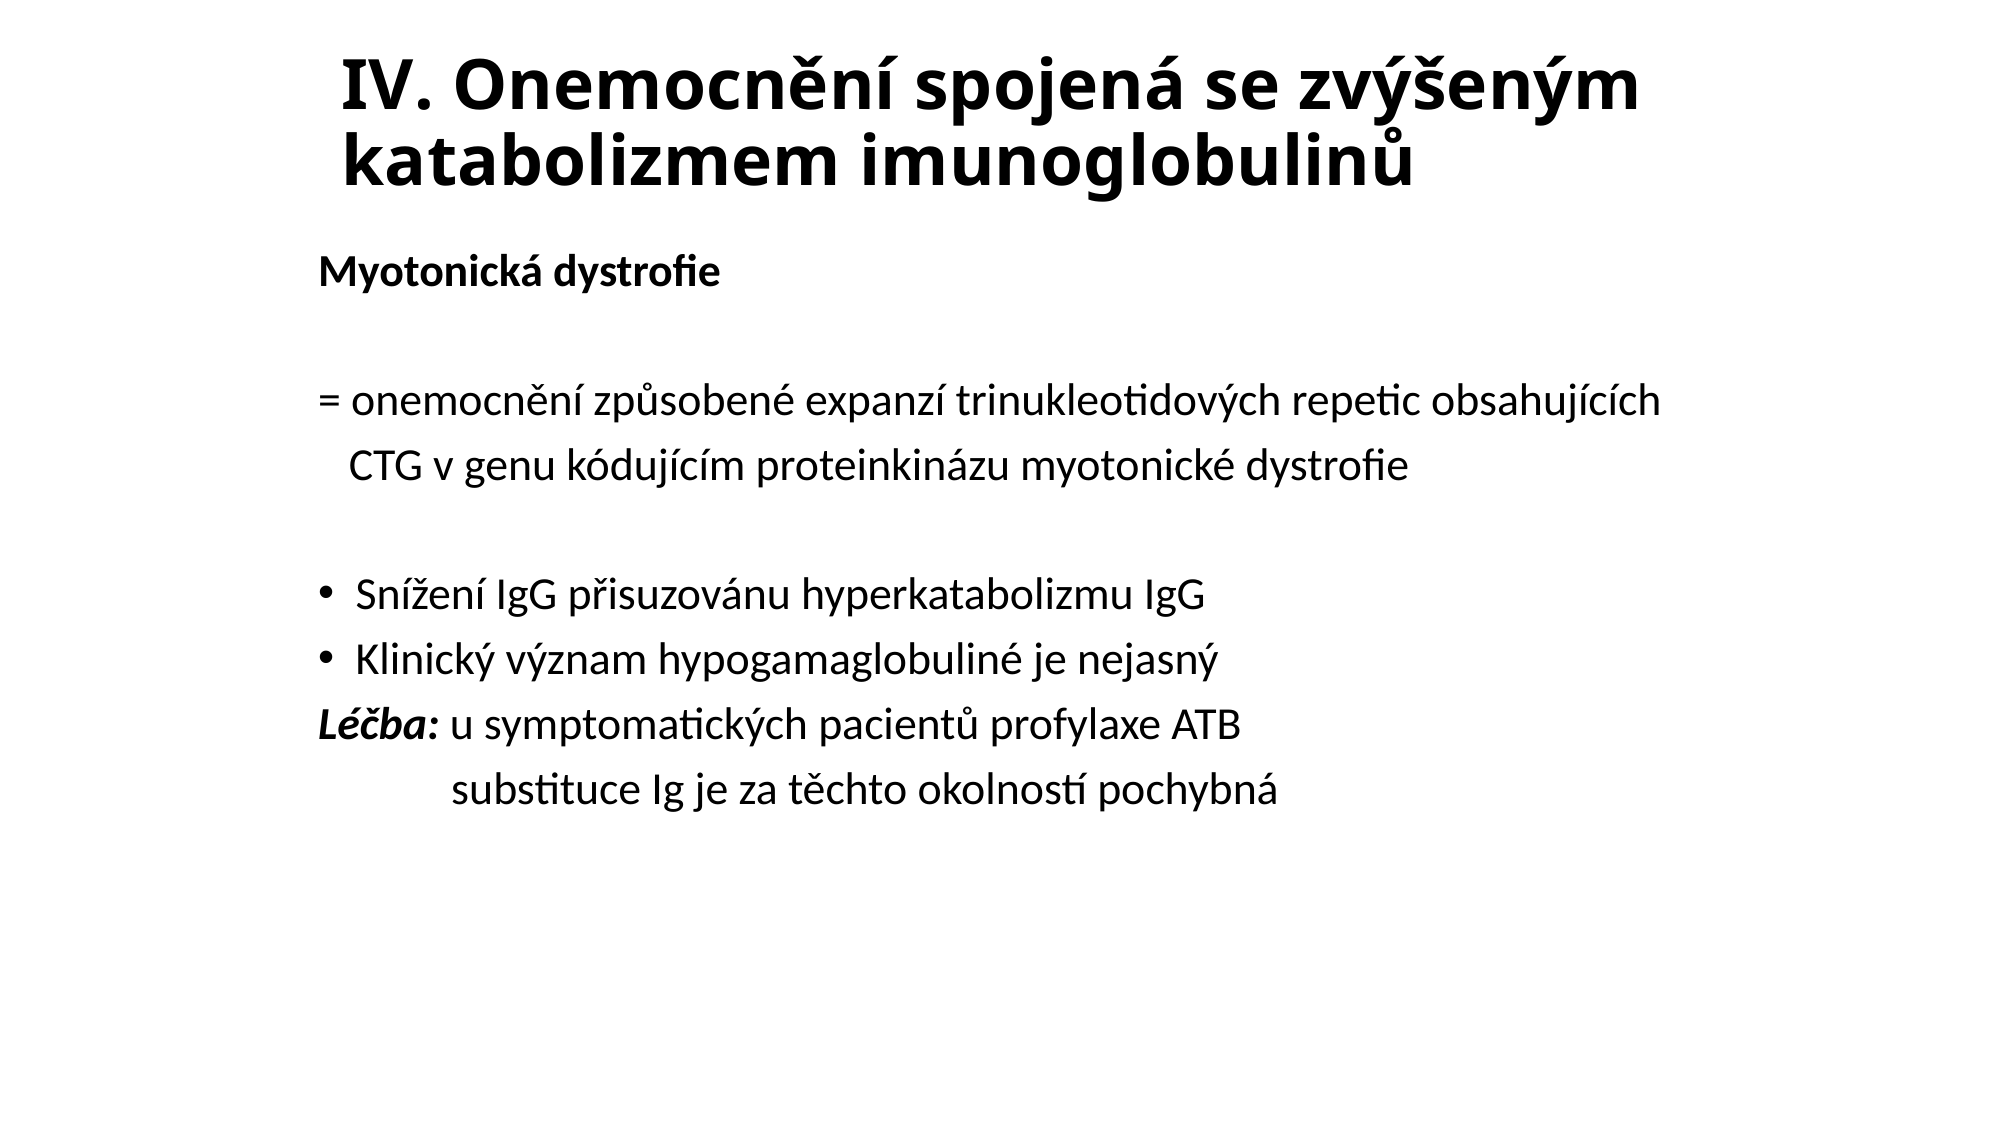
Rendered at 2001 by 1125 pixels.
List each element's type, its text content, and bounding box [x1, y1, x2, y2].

title IV. Onemocnění spojená se zvýšeným katabolizmem imunoglobulinů [326, 30, 1677, 219]
list Myotonická dystrofie = onemocnění způsobené expanzí trinukleotidových repetic obsahujících CTG v genu kódujícím proteinkinázu myotonické dystrofie Snížení IgG přisuzovánu hyperkatabolizmu IgG Klinický význam hypogamaglobuliné je nejasný Léčba: u symptomatických pacientů profylaxe ATB substituce Ig je za těchto okolností pochybná [303, 243, 1709, 1059]
